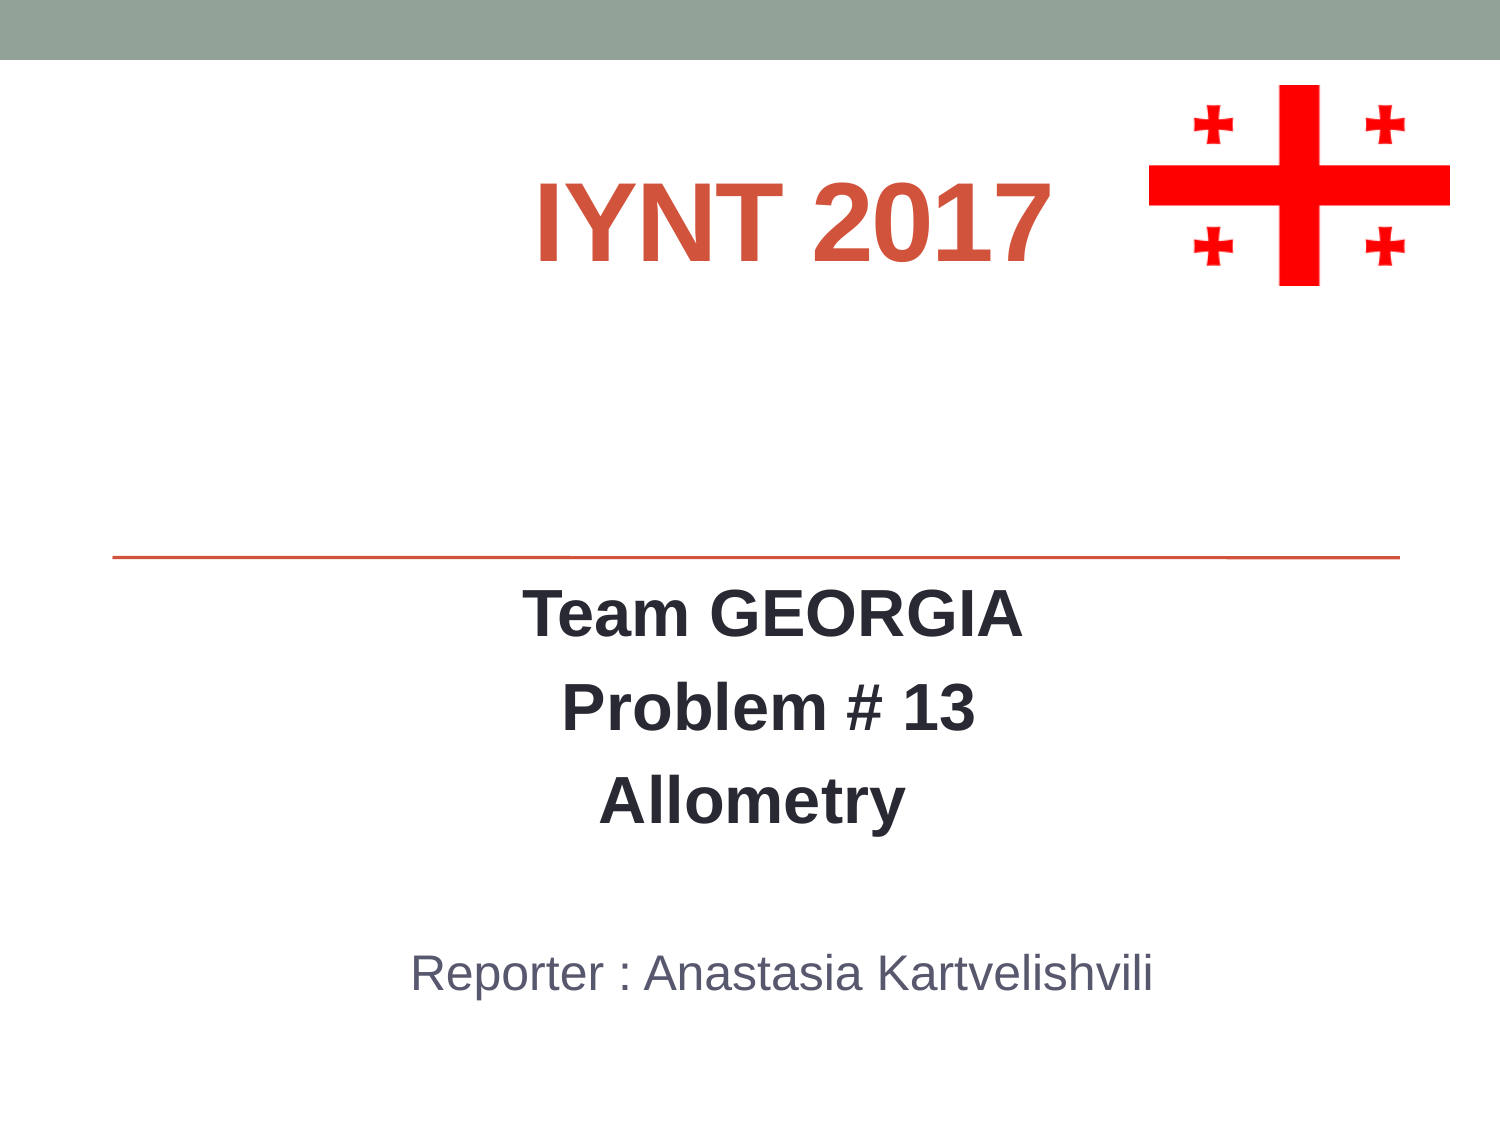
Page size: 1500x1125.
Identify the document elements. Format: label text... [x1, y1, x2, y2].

subtitle Team GEORGIA Problem # 13 Allometry Reporter : Anastasia Kartvelishvili [324, 562, 1375, 1025]
picture [1149, 85, 1451, 286]
title iynt 2017 [137, 50, 1413, 292]
